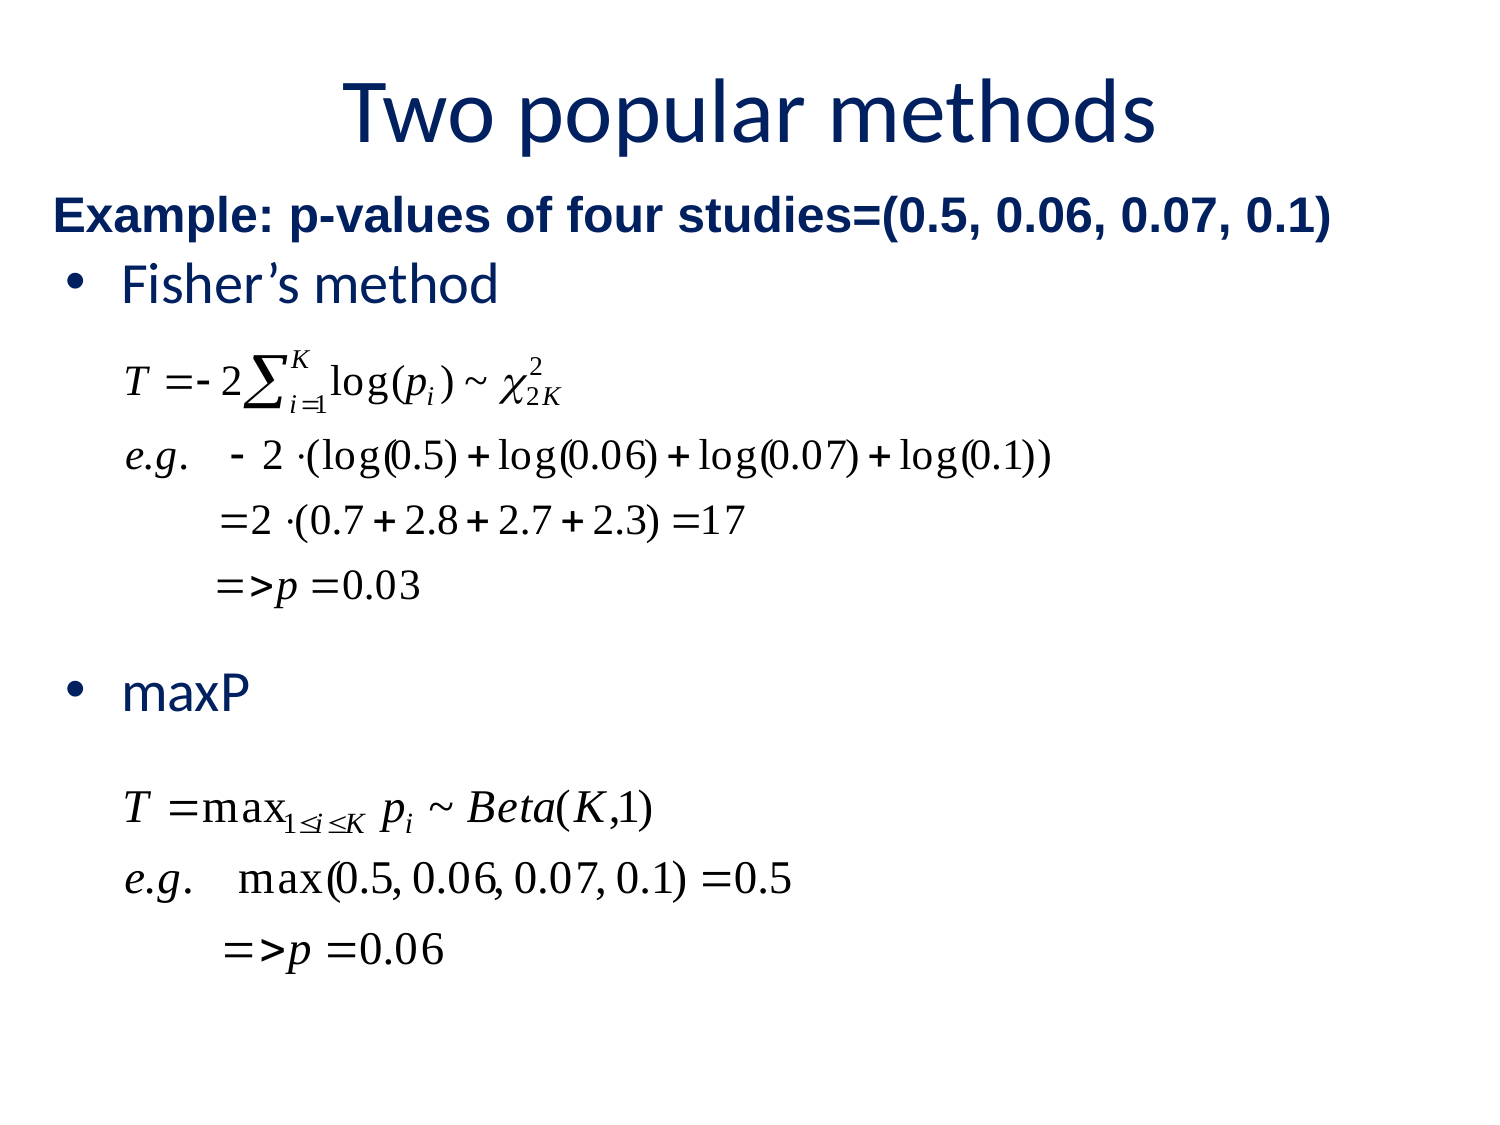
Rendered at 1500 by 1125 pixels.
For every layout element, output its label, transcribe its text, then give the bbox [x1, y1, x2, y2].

title Two popular methods [75, 12, 1425, 200]
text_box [114, 331, 1060, 626]
list Fisher’s method maxP [50, 237, 1475, 1125]
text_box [113, 769, 807, 988]
text_box Example: p-values of four studies=(0.5, 0.06, 0.07, 0.1) [37, 174, 1348, 250]
